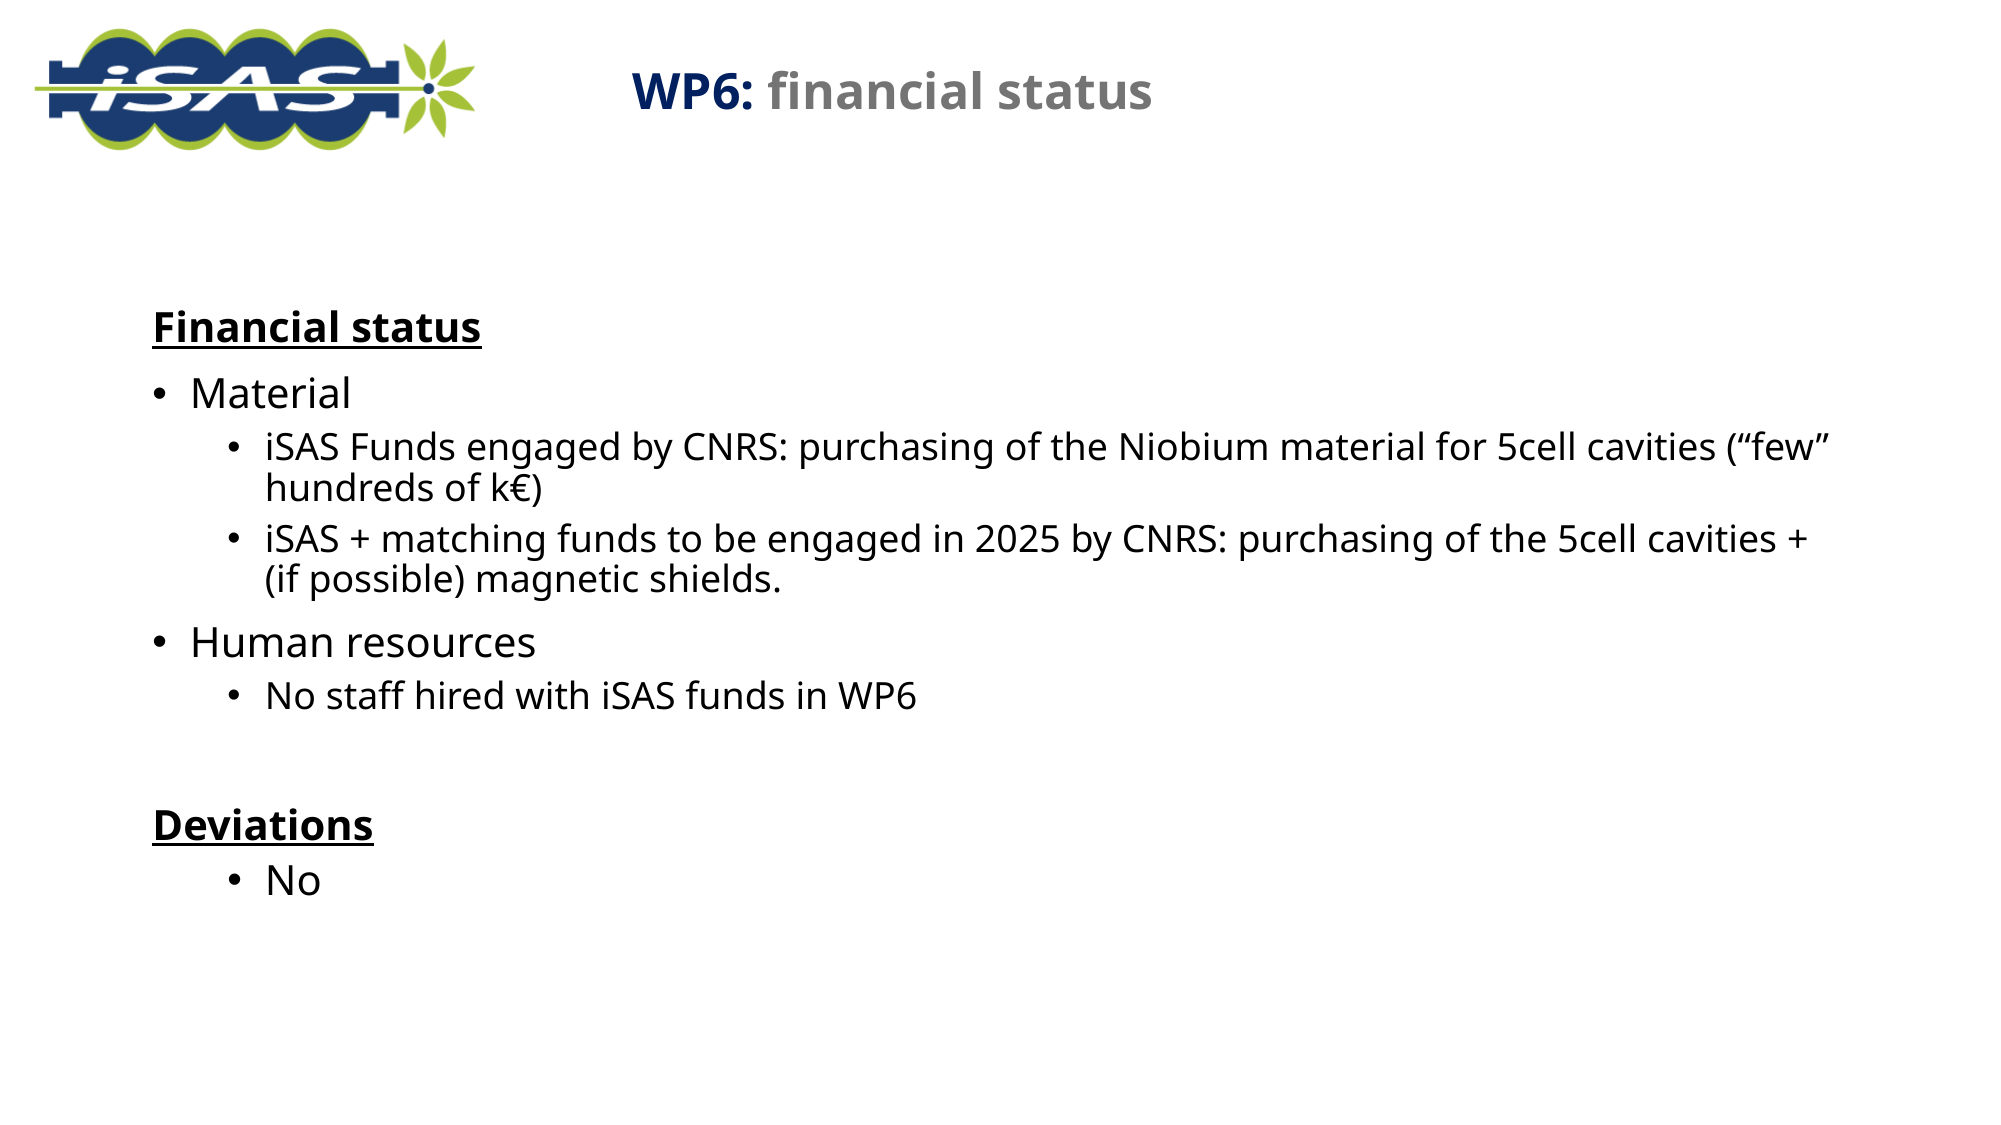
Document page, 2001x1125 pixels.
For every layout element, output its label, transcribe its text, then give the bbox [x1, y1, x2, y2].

picture [26, 17, 484, 162]
text_box WP6: financial status [617, 51, 1169, 127]
list Financial status Material iSAS Funds engaged by CNRS: purchasing of the Niobium material for 5cell cavities (“few” hundreds of k€) iSAS + matching funds to be engaged in 2025 by CNRS: purchasing of the 5cell cavities + (if possible) magnetic shields. Human resources No staff hired with iSAS funds in WP6 Deviations No [137, 299, 1863, 1014]
